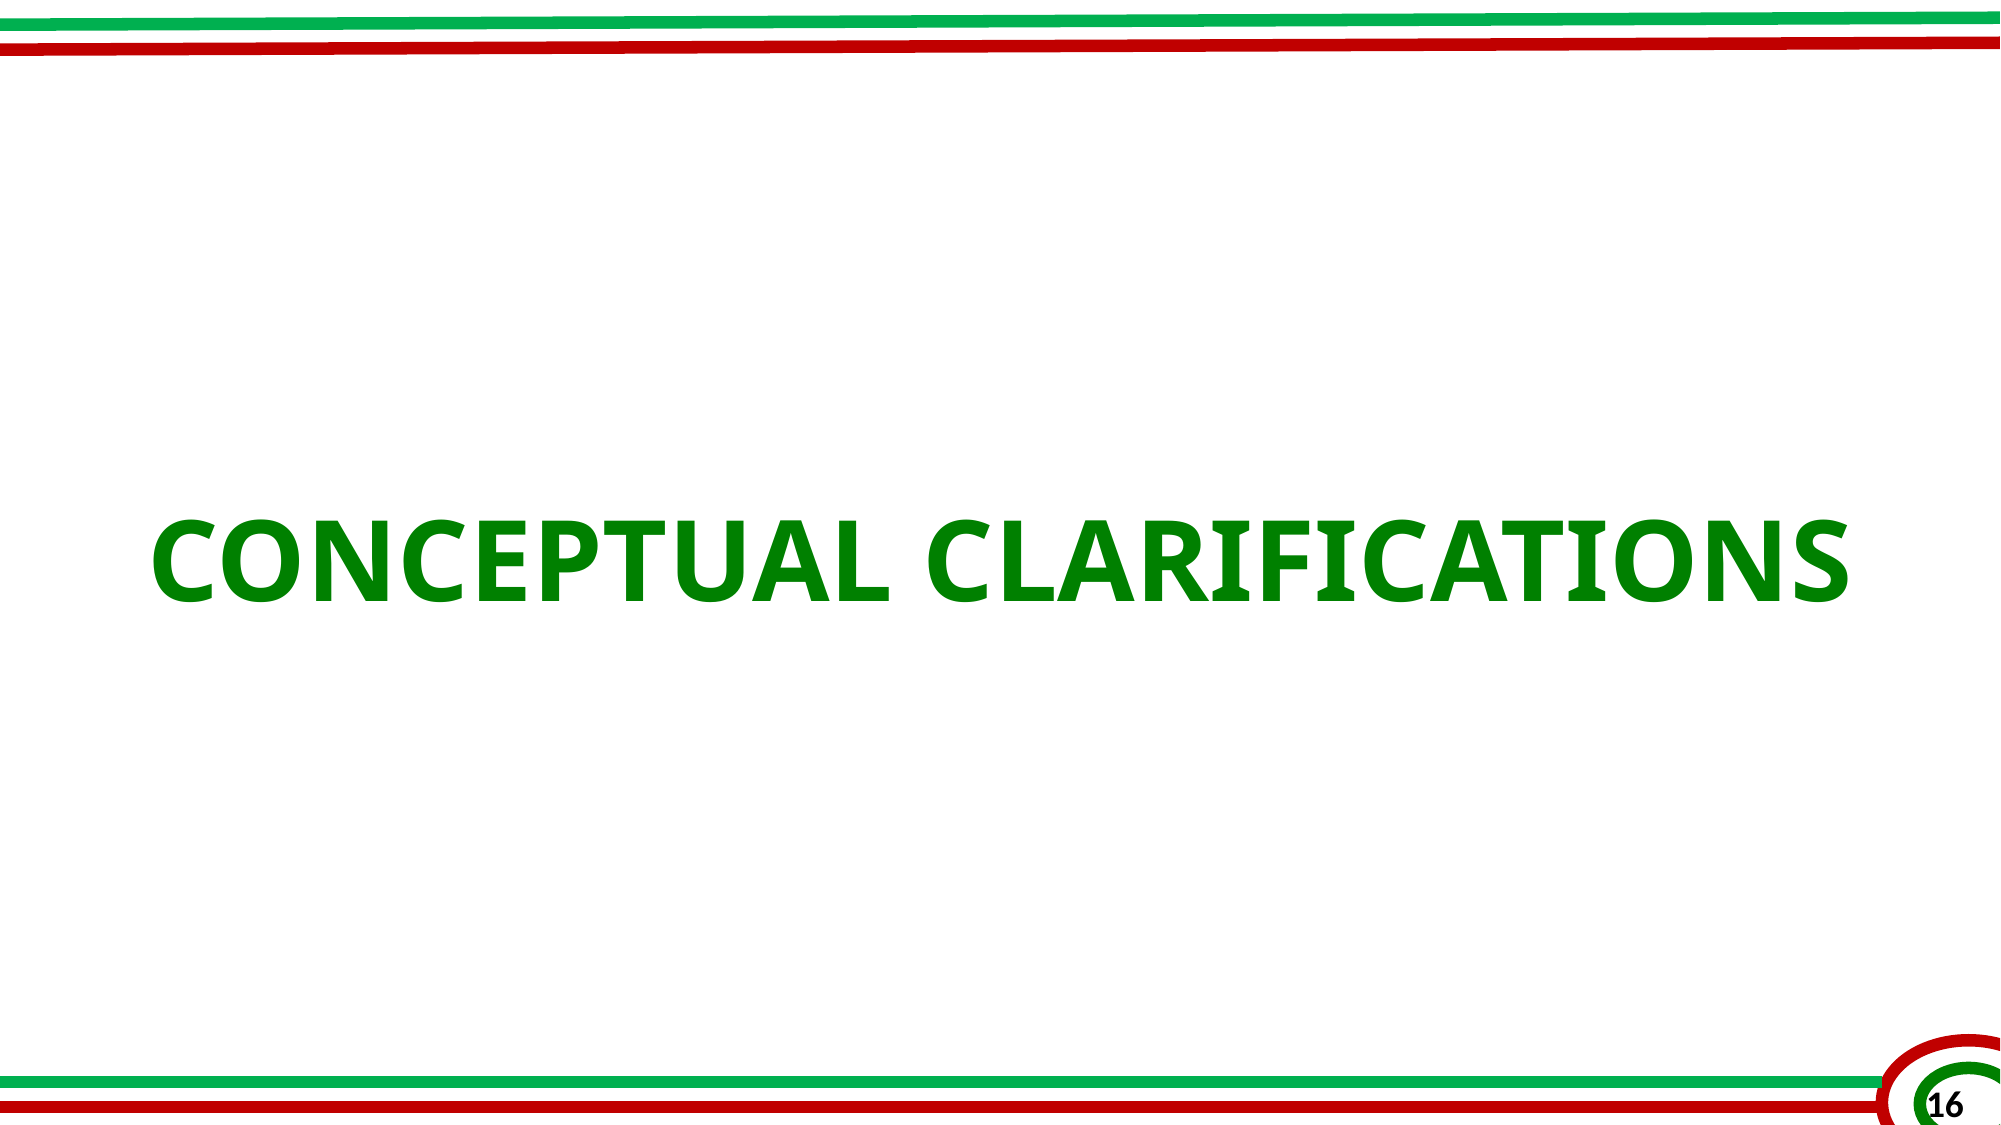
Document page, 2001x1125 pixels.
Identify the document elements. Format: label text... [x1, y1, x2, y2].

title CONCEPTUAL CLARIFICATIONS [0, 66, 2000, 1047]
